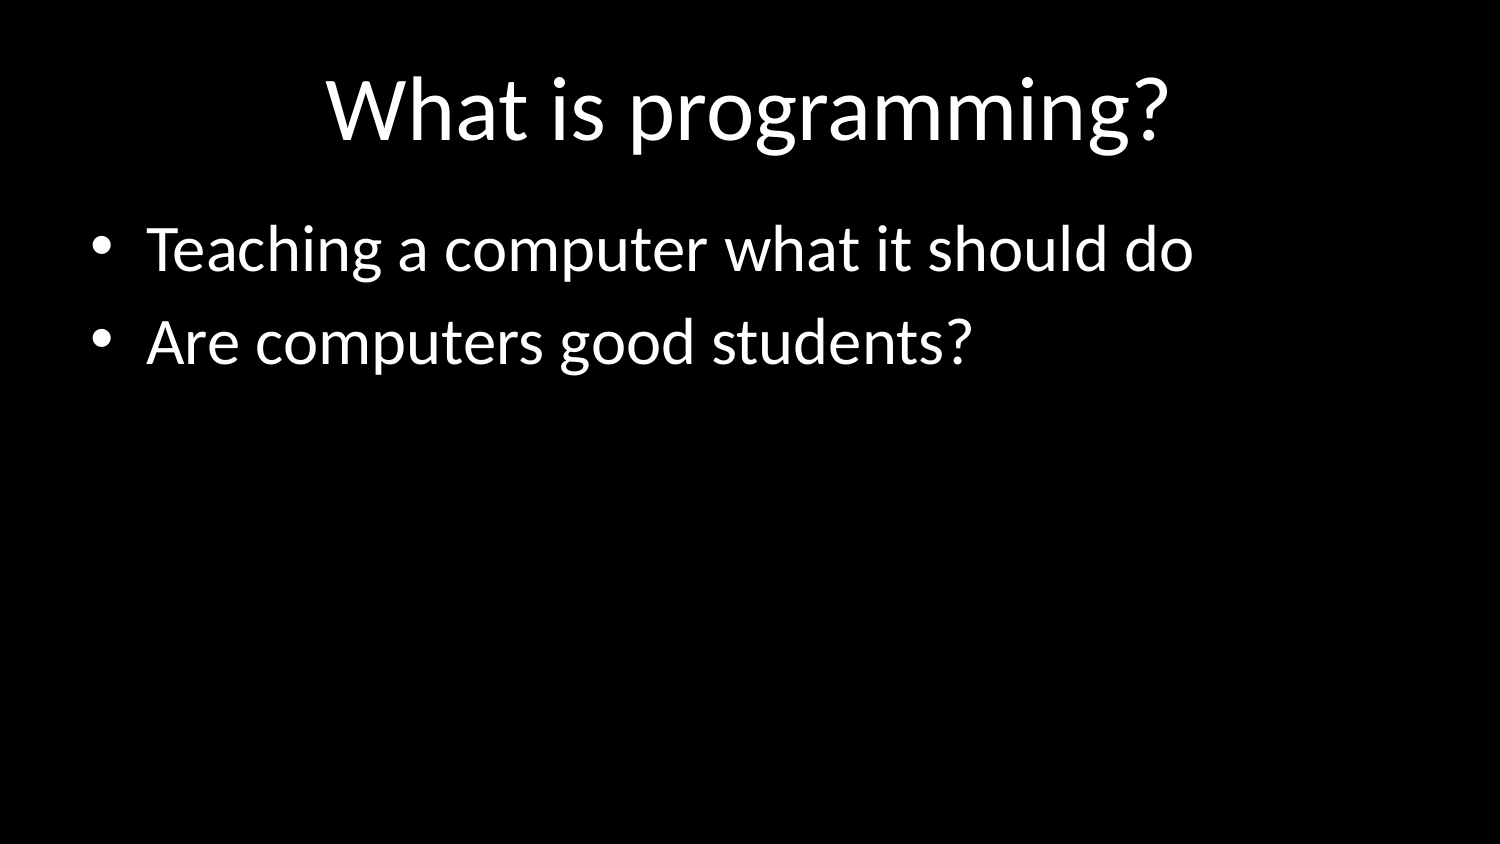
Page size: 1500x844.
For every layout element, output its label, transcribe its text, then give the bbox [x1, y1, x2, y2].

list Teaching a computer what it should do Are computers good students? [75, 196, 1425, 754]
title What is programming? [75, 33, 1425, 175]
